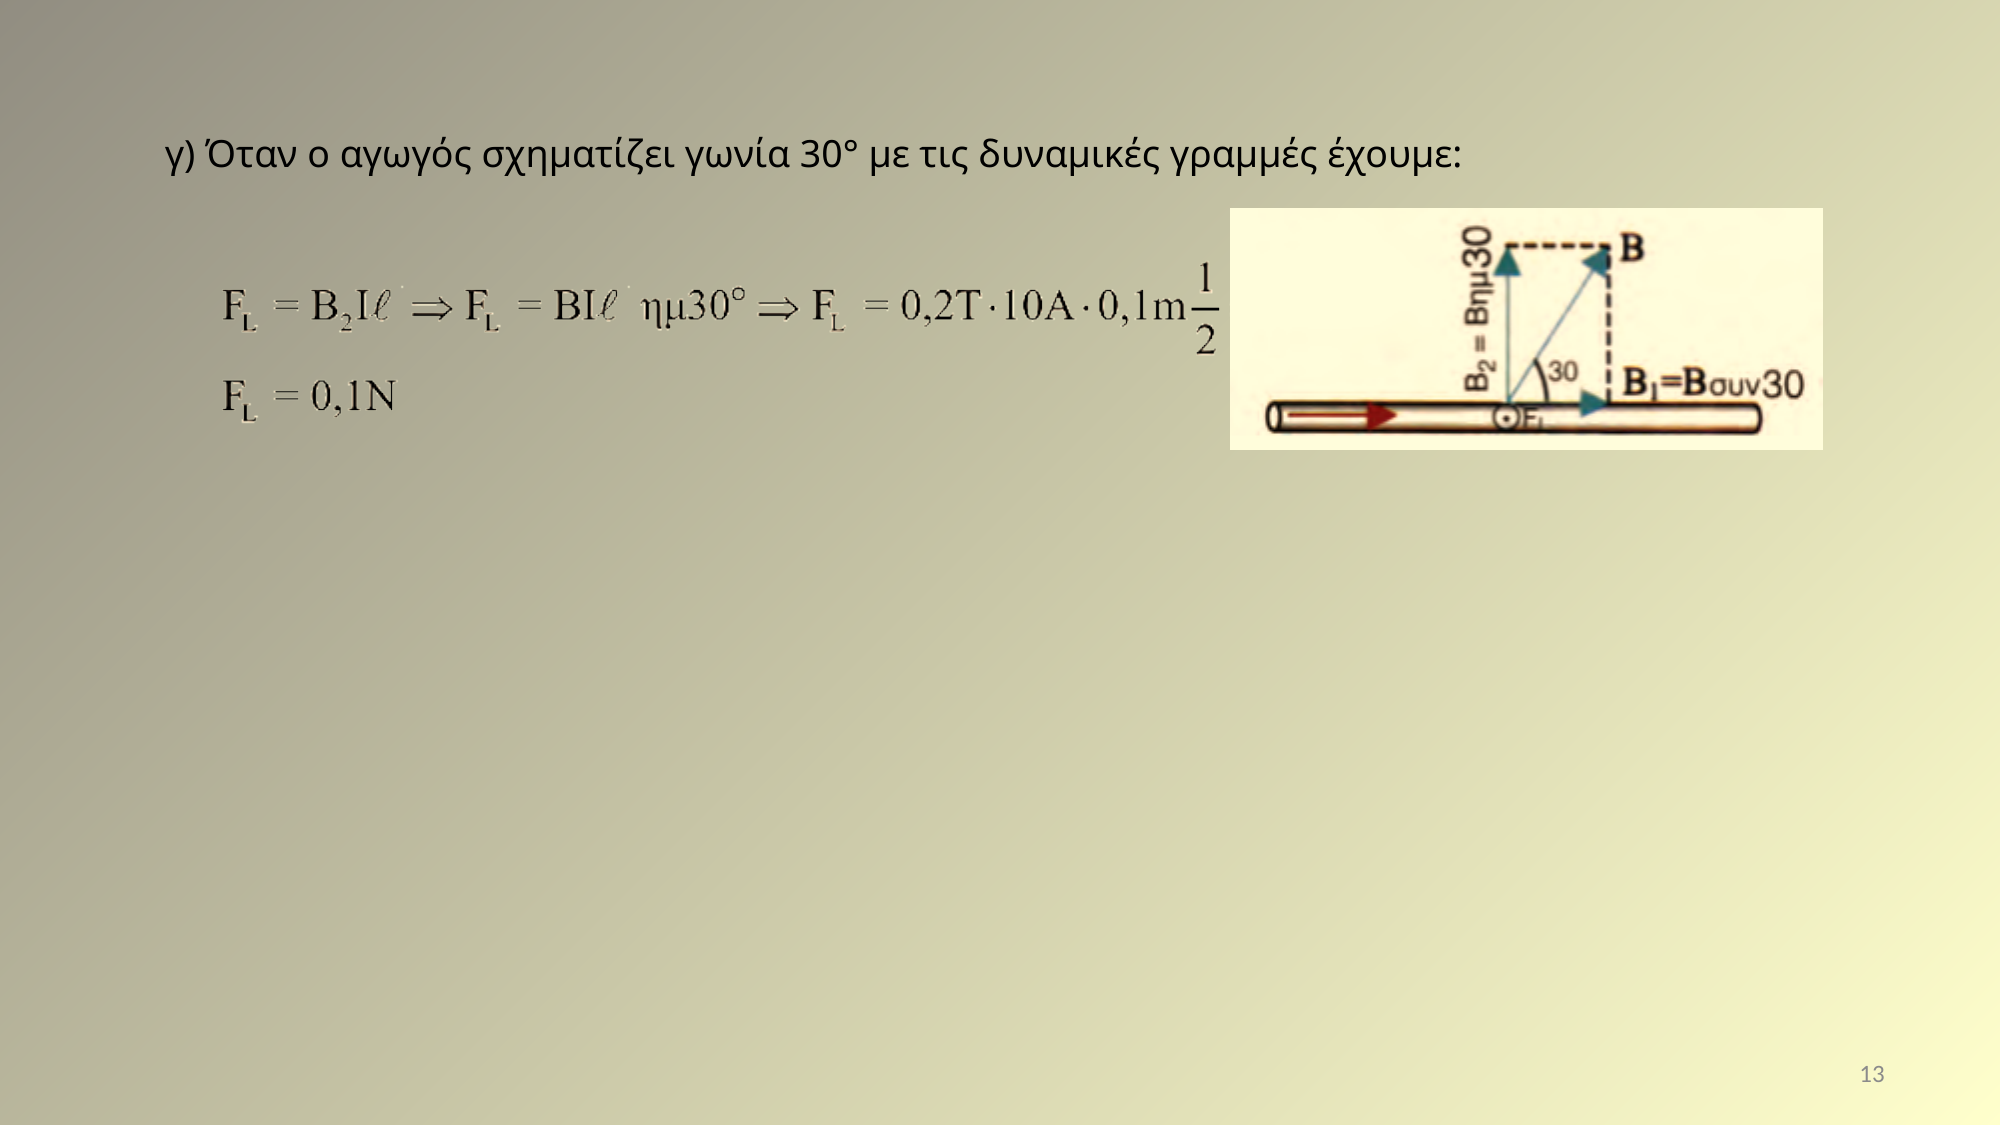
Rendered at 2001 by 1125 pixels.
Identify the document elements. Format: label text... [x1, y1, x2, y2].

text_box γ) Όταν ο αγωγός σχηματίζει γωνία 30° με τις δυναμικές γραμμές έχουμε: [149, 122, 1481, 183]
slide_number 13 [1433, 1042, 1900, 1103]
picture [198, 208, 1823, 451]
